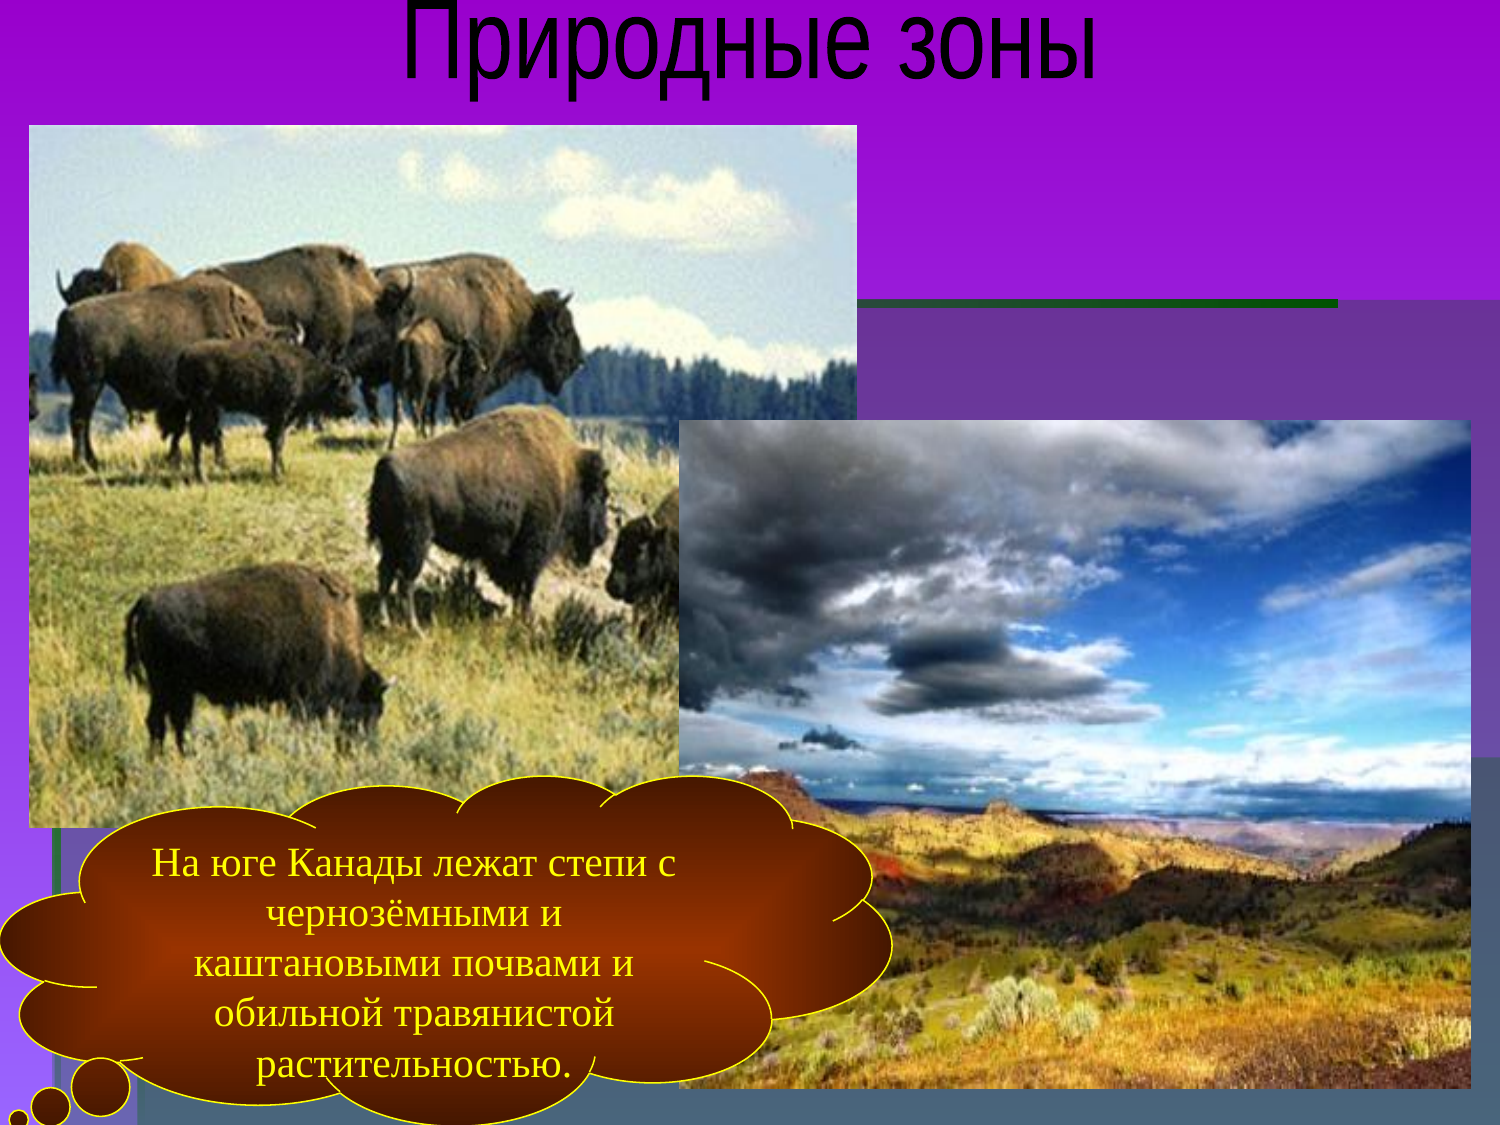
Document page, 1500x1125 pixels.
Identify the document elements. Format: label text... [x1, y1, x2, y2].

text_box На юге Канады лежат степи с чернозёмными и каштановыми почвами и обильной травянистой растительностью. [0, 836, 673, 1125]
picture [29, 125, 1472, 1090]
